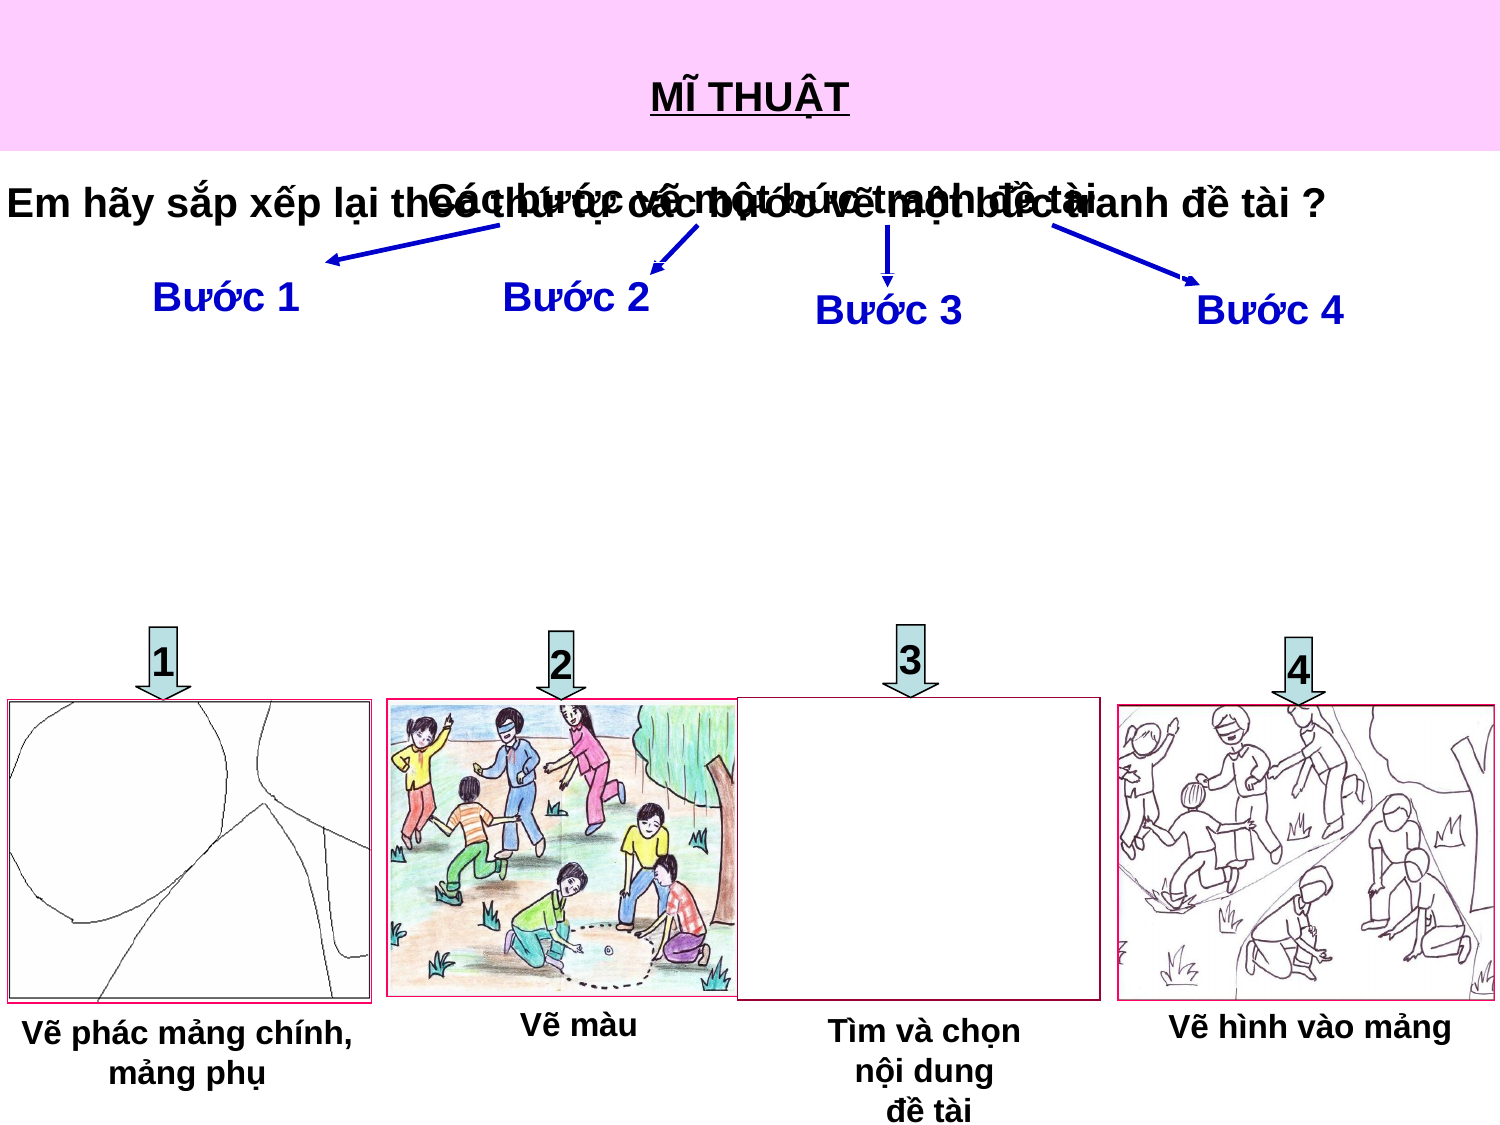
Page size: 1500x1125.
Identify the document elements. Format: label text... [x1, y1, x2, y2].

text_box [0, 626, 376, 1101]
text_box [1118, 637, 1499, 1054]
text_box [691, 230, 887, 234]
text_box Các bước vẽ một bức tranh đề tài [412, 164, 1200, 230]
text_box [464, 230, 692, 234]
text_box [324, 224, 500, 266]
text_box [0, 0, 1500, 150]
text_box Bước 4 [1181, 275, 1394, 340]
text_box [387, 630, 732, 1052]
text_box MĨ THUẬT [599, 62, 900, 128]
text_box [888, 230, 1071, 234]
text_box Bước 1 [137, 262, 350, 328]
text_box Em hãy sắp xếp lại theo thứ tự các bước vẽ một bức tranh đề tài ? [1068, 168, 1467, 234]
text_box Bước 2 [487, 262, 700, 328]
text_box Em hãy sắp xếp lại theo thứ tự các bước vẽ một bức tranh đề tài ? [0, 168, 471, 234]
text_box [737, 624, 1117, 1125]
text_box Bước 3 [799, 275, 1013, 340]
